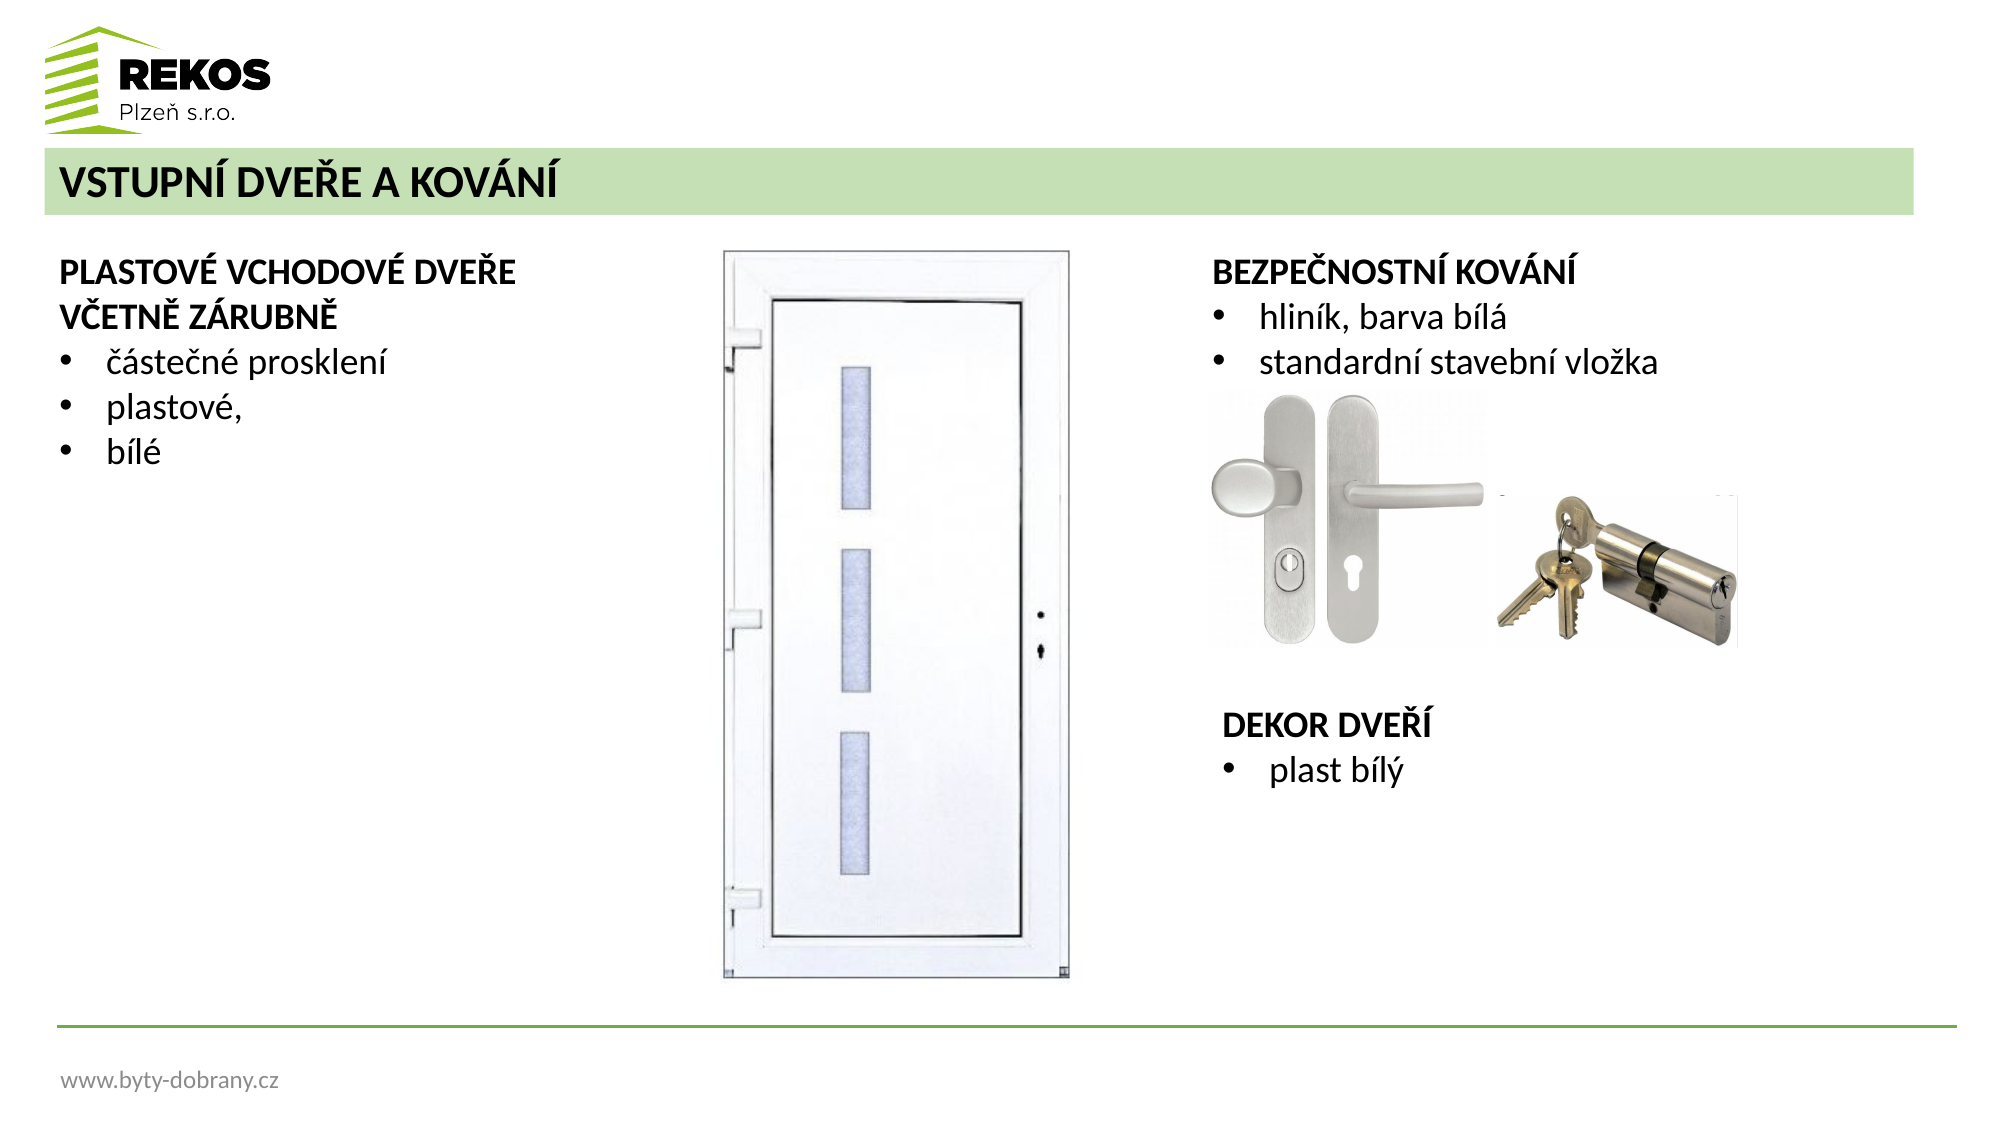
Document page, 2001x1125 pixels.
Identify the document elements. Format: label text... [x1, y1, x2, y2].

picture [709, 239, 1083, 996]
picture [45, 26, 282, 134]
picture [1207, 390, 1487, 648]
picture [1496, 495, 1738, 648]
text_box PLASTOVÉ VCHODOVÉ DVEŘE VČETNĚ ZÁRUBNĚ částečné prosklení plastové, bílé [44, 239, 585, 480]
text_box BEZPEČNOSTNÍ KOVÁNÍ hliník, barva bílá standardní stavební vložka [1197, 239, 1811, 390]
text_box DEKOR DVEŘÍ plast bílý [1207, 692, 1968, 798]
footer www.byty-dobrany.cz [45, 1051, 1968, 1107]
title VSTUPNÍ DVEŘE A KOVÁNÍ [44, 147, 1914, 215]
